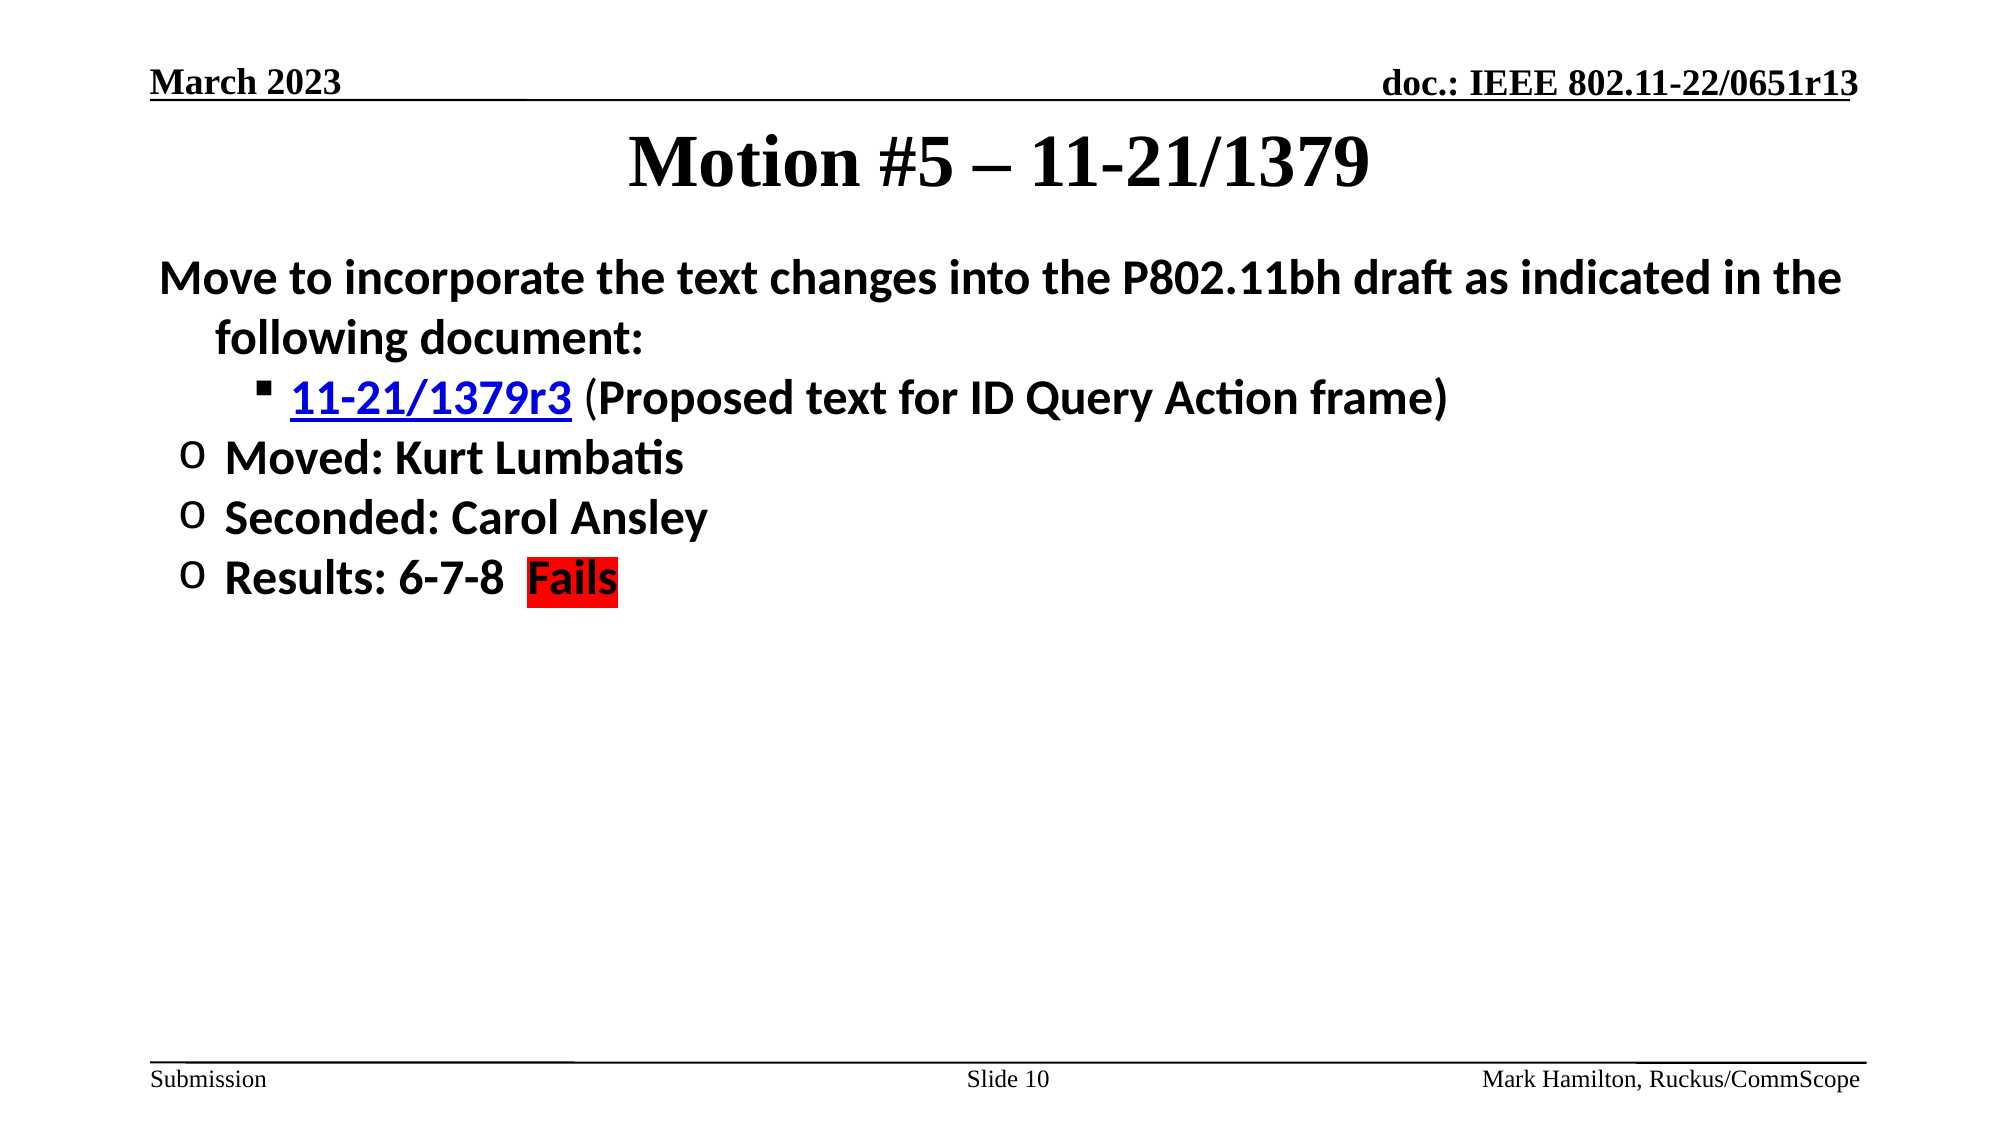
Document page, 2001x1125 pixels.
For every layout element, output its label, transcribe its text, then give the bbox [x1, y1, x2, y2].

list Move to incorporate the text changes into the P802.11bh draft as indicated in the following document: 11-21/1379r3 (Proposed text for ID Query Action frame) Moved: Kurt Lumbatis Seconded: Carol Ansley Results: 6-7-8 Fails [87, 237, 1926, 1063]
slide_number Slide 10 [950, 1061, 1067, 1123]
title Motion #5 – 11-21/1379 [149, 112, 1850, 201]
